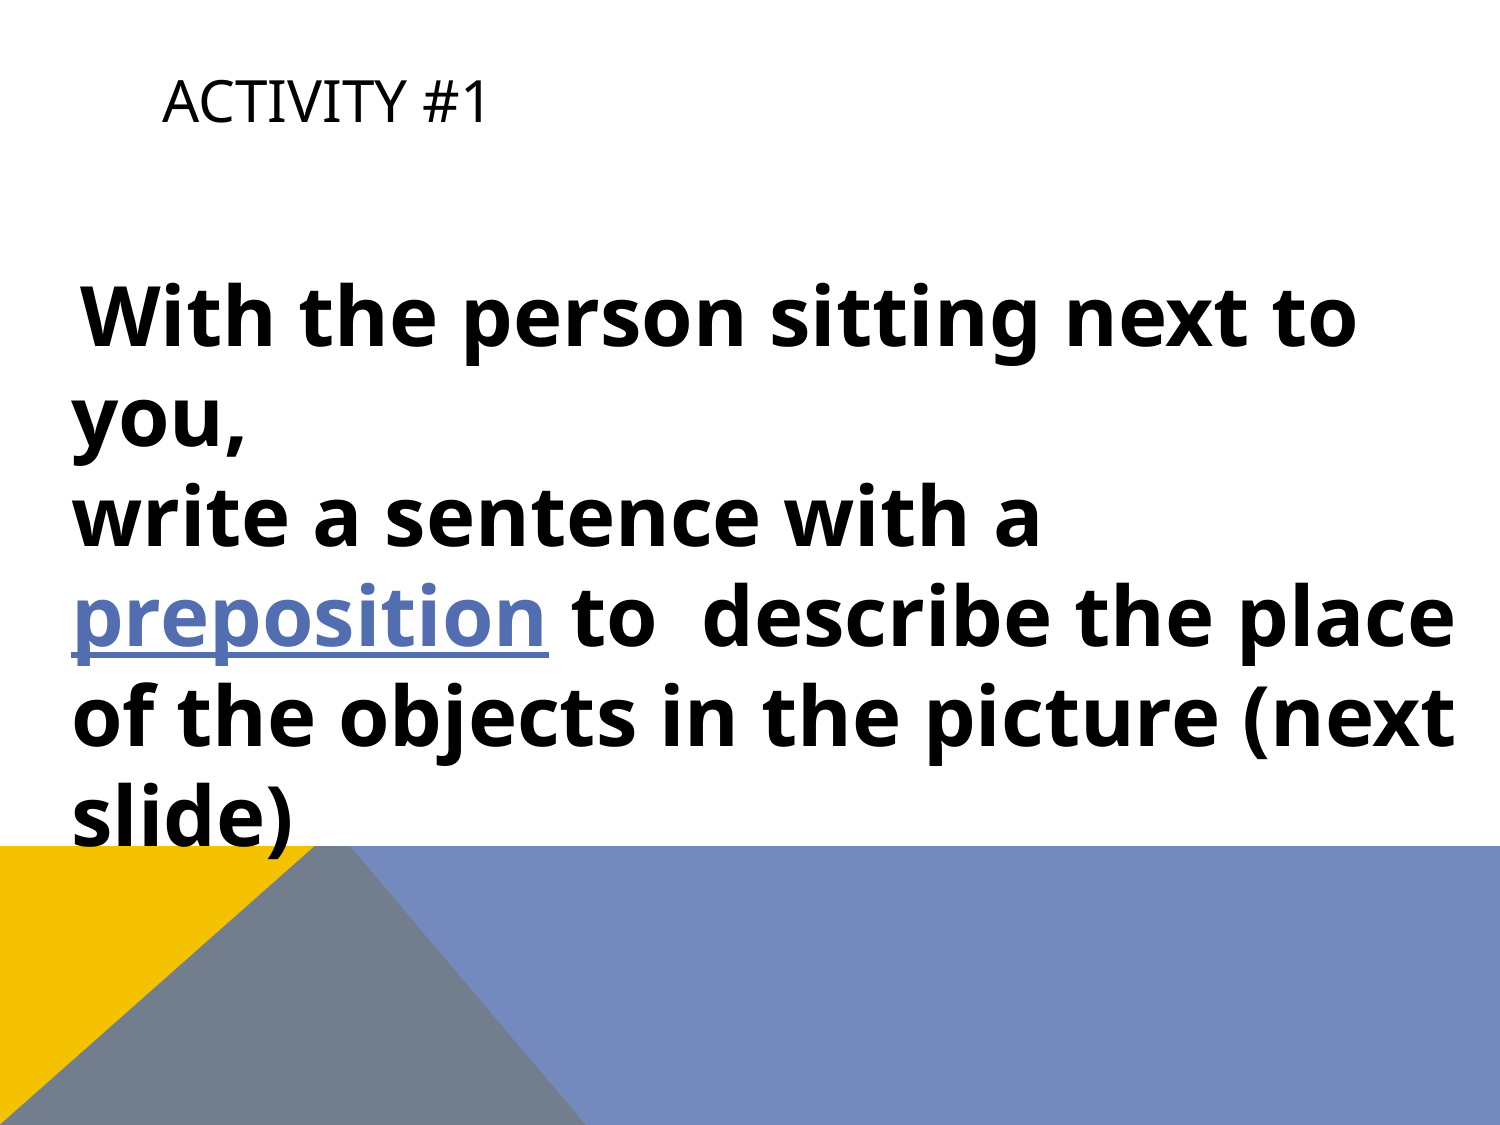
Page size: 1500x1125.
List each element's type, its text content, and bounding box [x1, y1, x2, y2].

title Activity #1 [147, 54, 1382, 145]
list With the person sitting next to you, write a sentence with a preposition to describe the place of the objects in the picture (next slide) [0, 255, 1500, 846]
